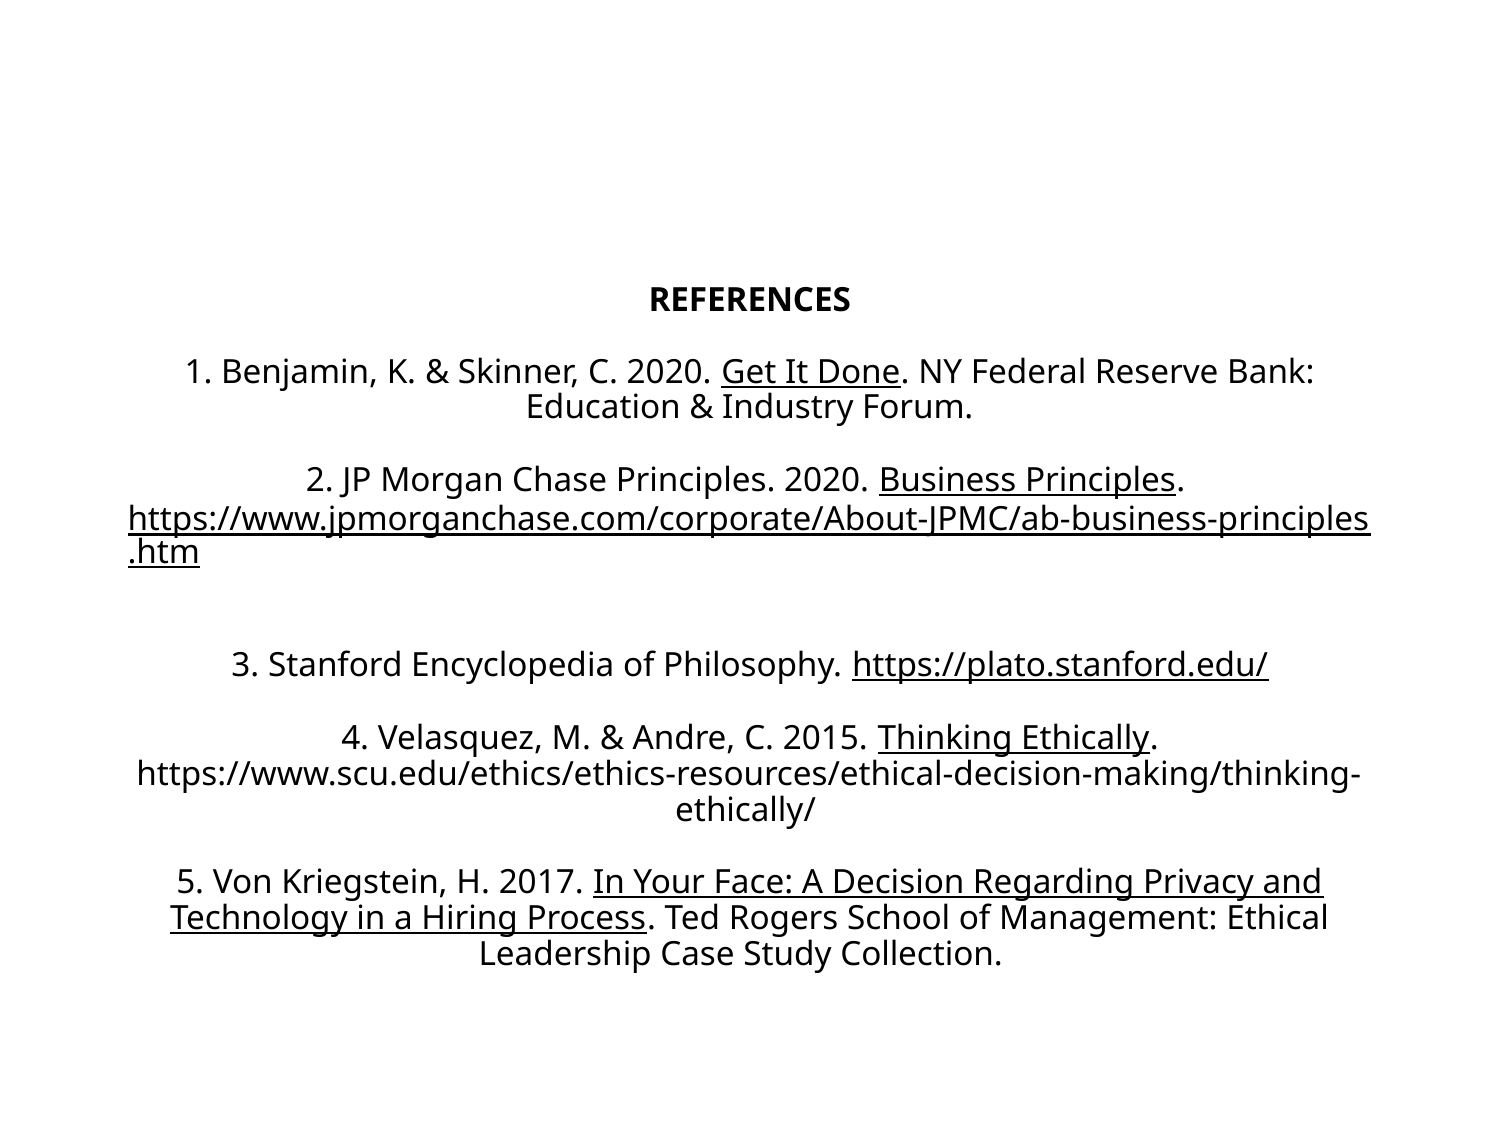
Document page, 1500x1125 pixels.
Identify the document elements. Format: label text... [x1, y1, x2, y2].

title REFERENCES 1. Benjamin, K. & Skinner, C. 2020. Get It Done. NY Federal Reserve Bank: Education & Industry Forum. 2. JP Morgan Chase Principles. 2020. Business Principles. https://www.jpmorganchase.com/corporate/About-JPMC/ab-business-principles.htm 3. Stanford Encyclopedia of Philosophy. https://plato.stanford.edu/ 4. Velasquez, M. & Andre, C. 2015. Thinking Ethically. https://www.scu.edu/ethics/ethics-resources/ethical-decision-making/thinking-ethically/ 5. Von Kriegstein, H. 2017. In Your Face: A Decision Regarding Privacy and Technology in a Hiring Process. Ted Rogers School of Management: Ethical Leadership Case Study Collection. [112, 237, 1388, 988]
